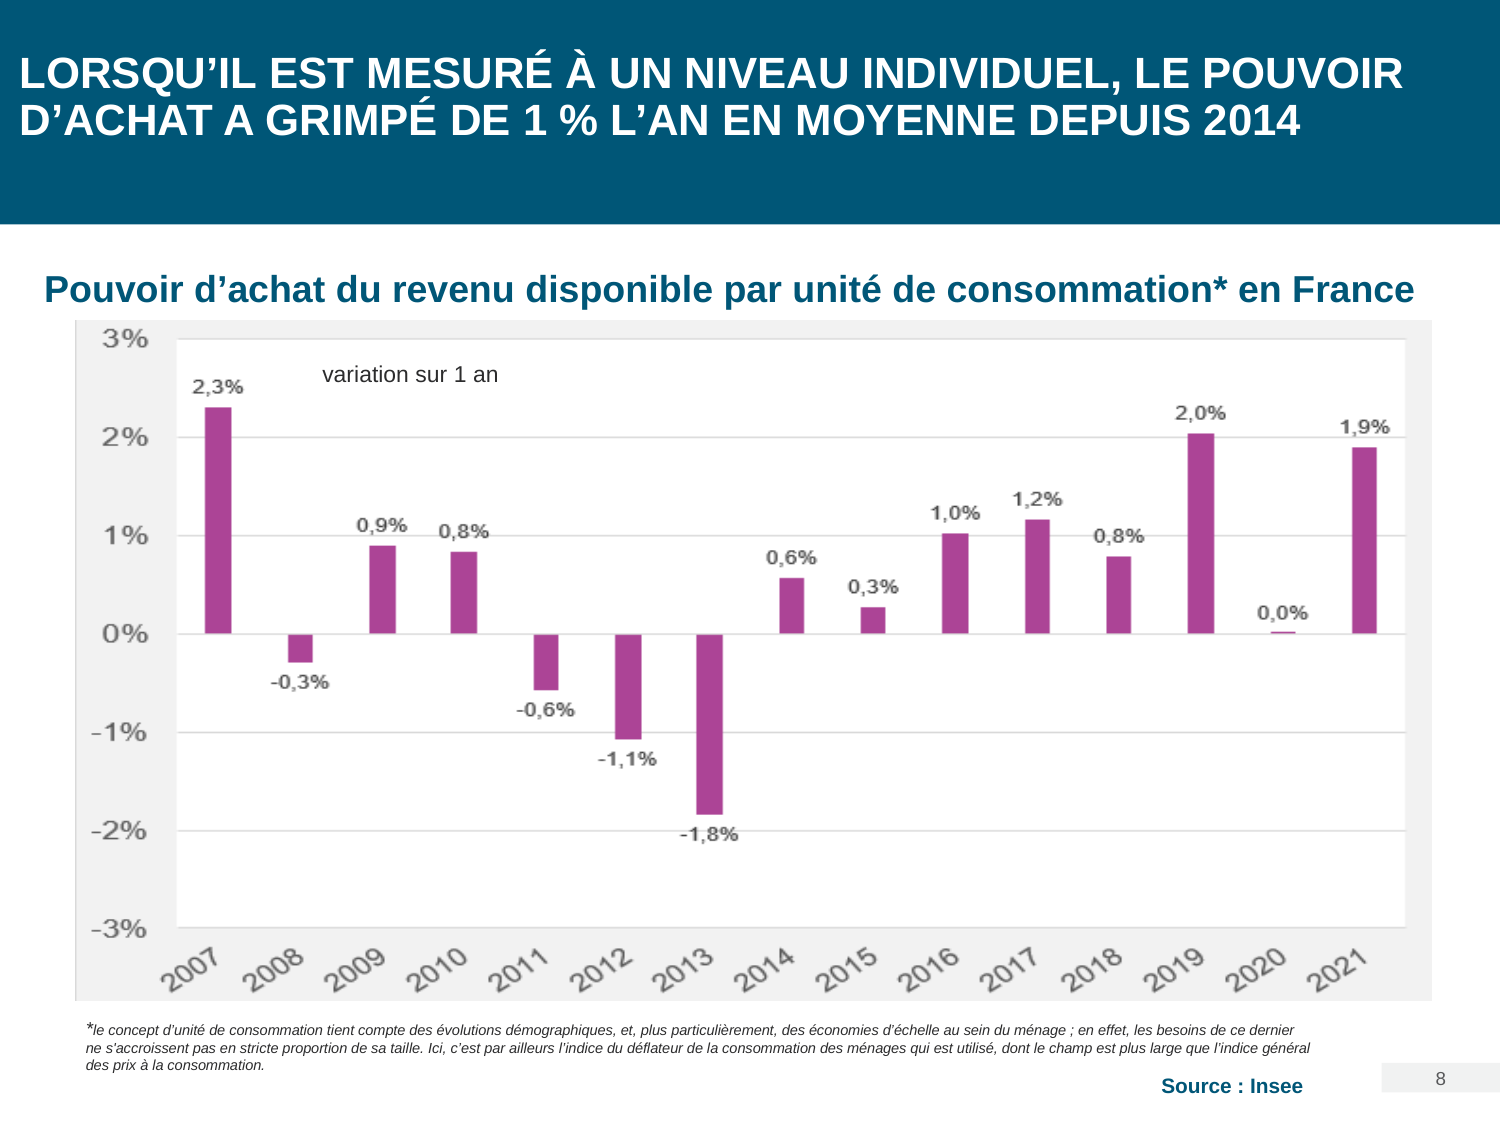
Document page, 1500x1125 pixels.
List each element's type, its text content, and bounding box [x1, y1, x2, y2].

title lorsqu’il est mesuré à un niveau individuel, le pouvoir d’achat a grimpé de 1 % l’an en moyenne depuis 2014 [19, 50, 1498, 147]
list Pouvoir d’achat du revenu disponible par unité de consommation* en France [44, 265, 1500, 322]
picture [74, 320, 1432, 1002]
text_box *le concept d’unité de consommation tient compte des évolutions démographiques, et, plus particulièrement, des économies d’échelle au sein du ménage ; en effet, les besoins de ce dernier ne s'accroissent pas en stricte proportion de sa taille. Ici, c’est par ailleurs l’indice du déflateur de la consommation des ménages qui est utilisé, dont le champ est plus large que l’indice général des prix à la consommation. [85, 1016, 1431, 1074]
text_box Source : Insee [1161, 1074, 1310, 1099]
